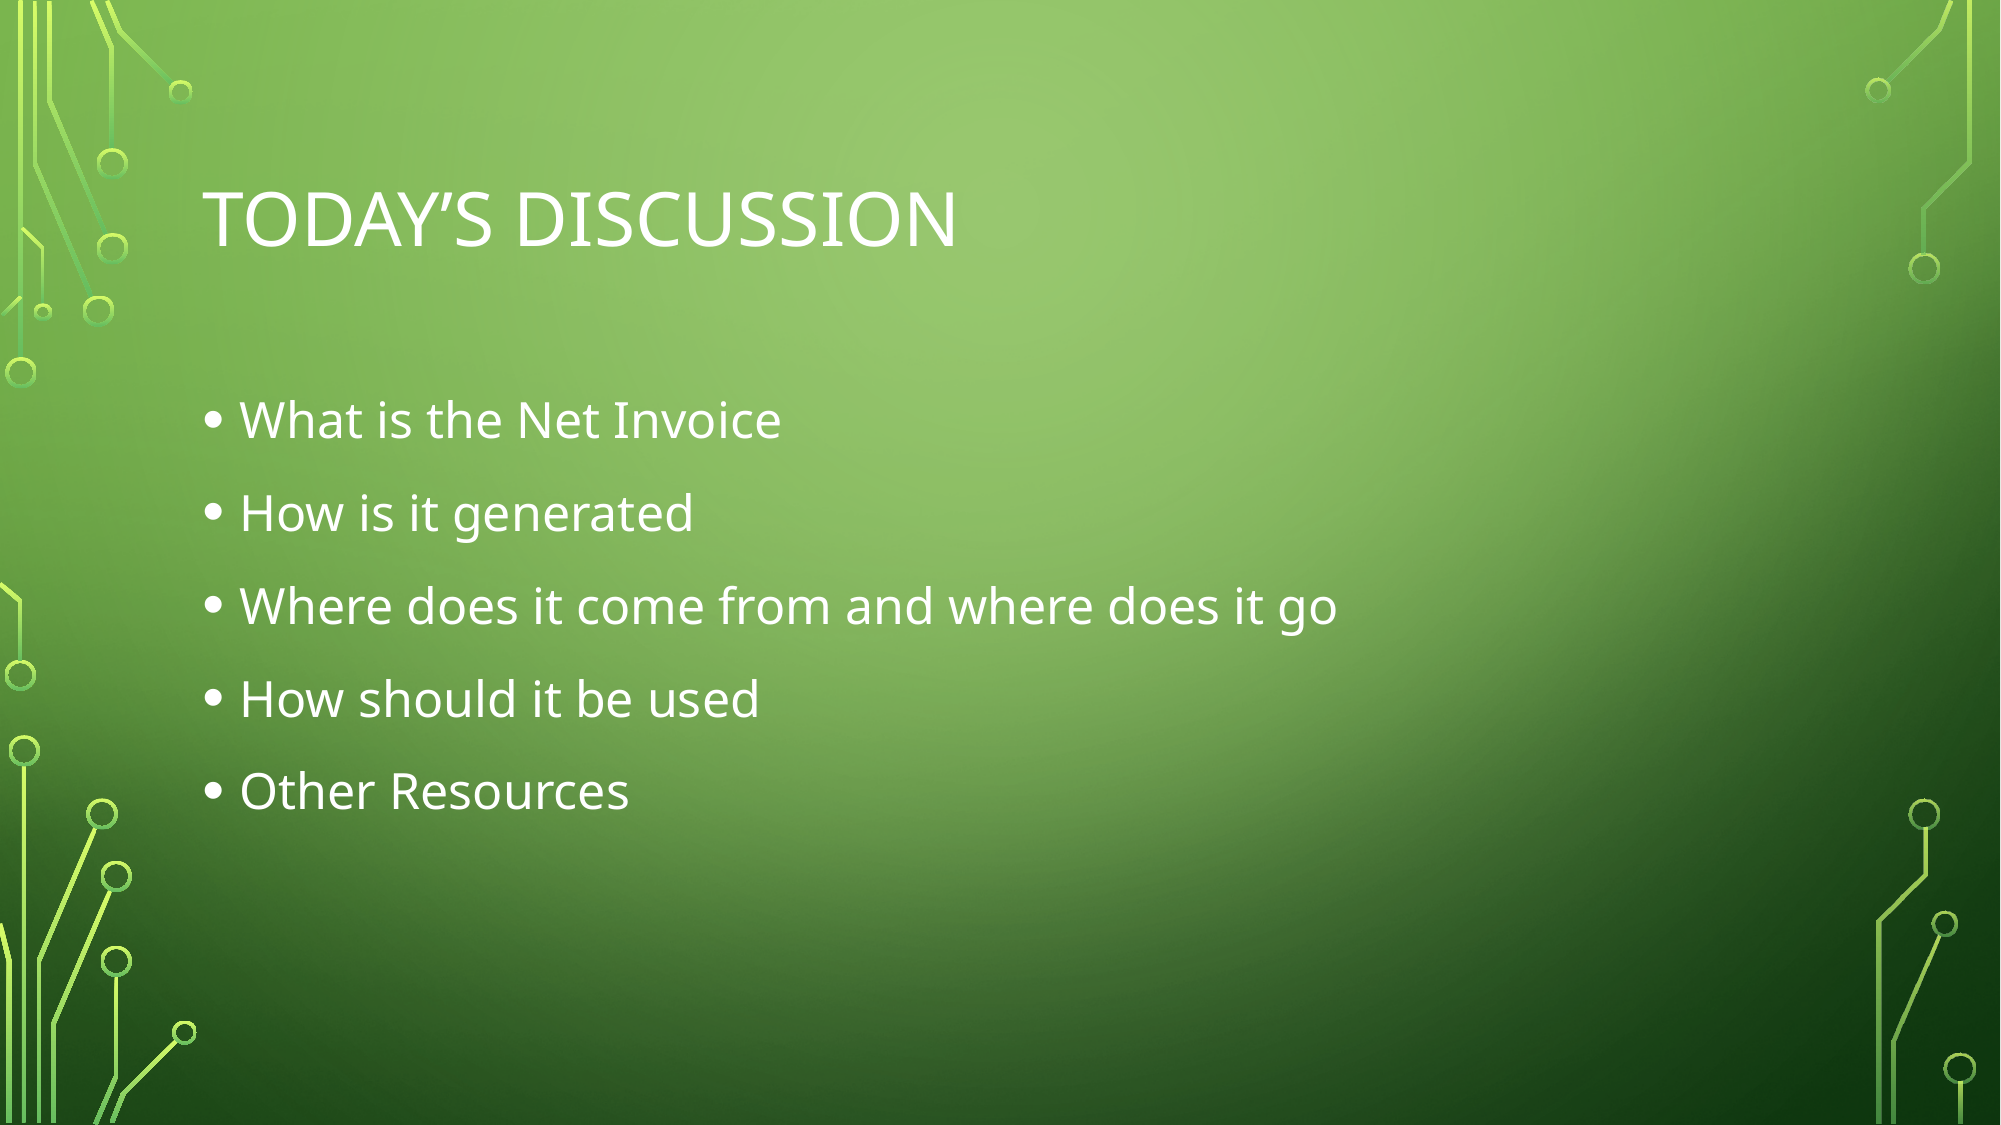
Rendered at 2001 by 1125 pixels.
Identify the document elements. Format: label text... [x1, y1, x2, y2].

list What is the Net Invoice How is it generated Where does it come from and where does it go How should it be used Other Resources [187, 369, 1813, 950]
title Today’s Discussion [187, 101, 1813, 344]
